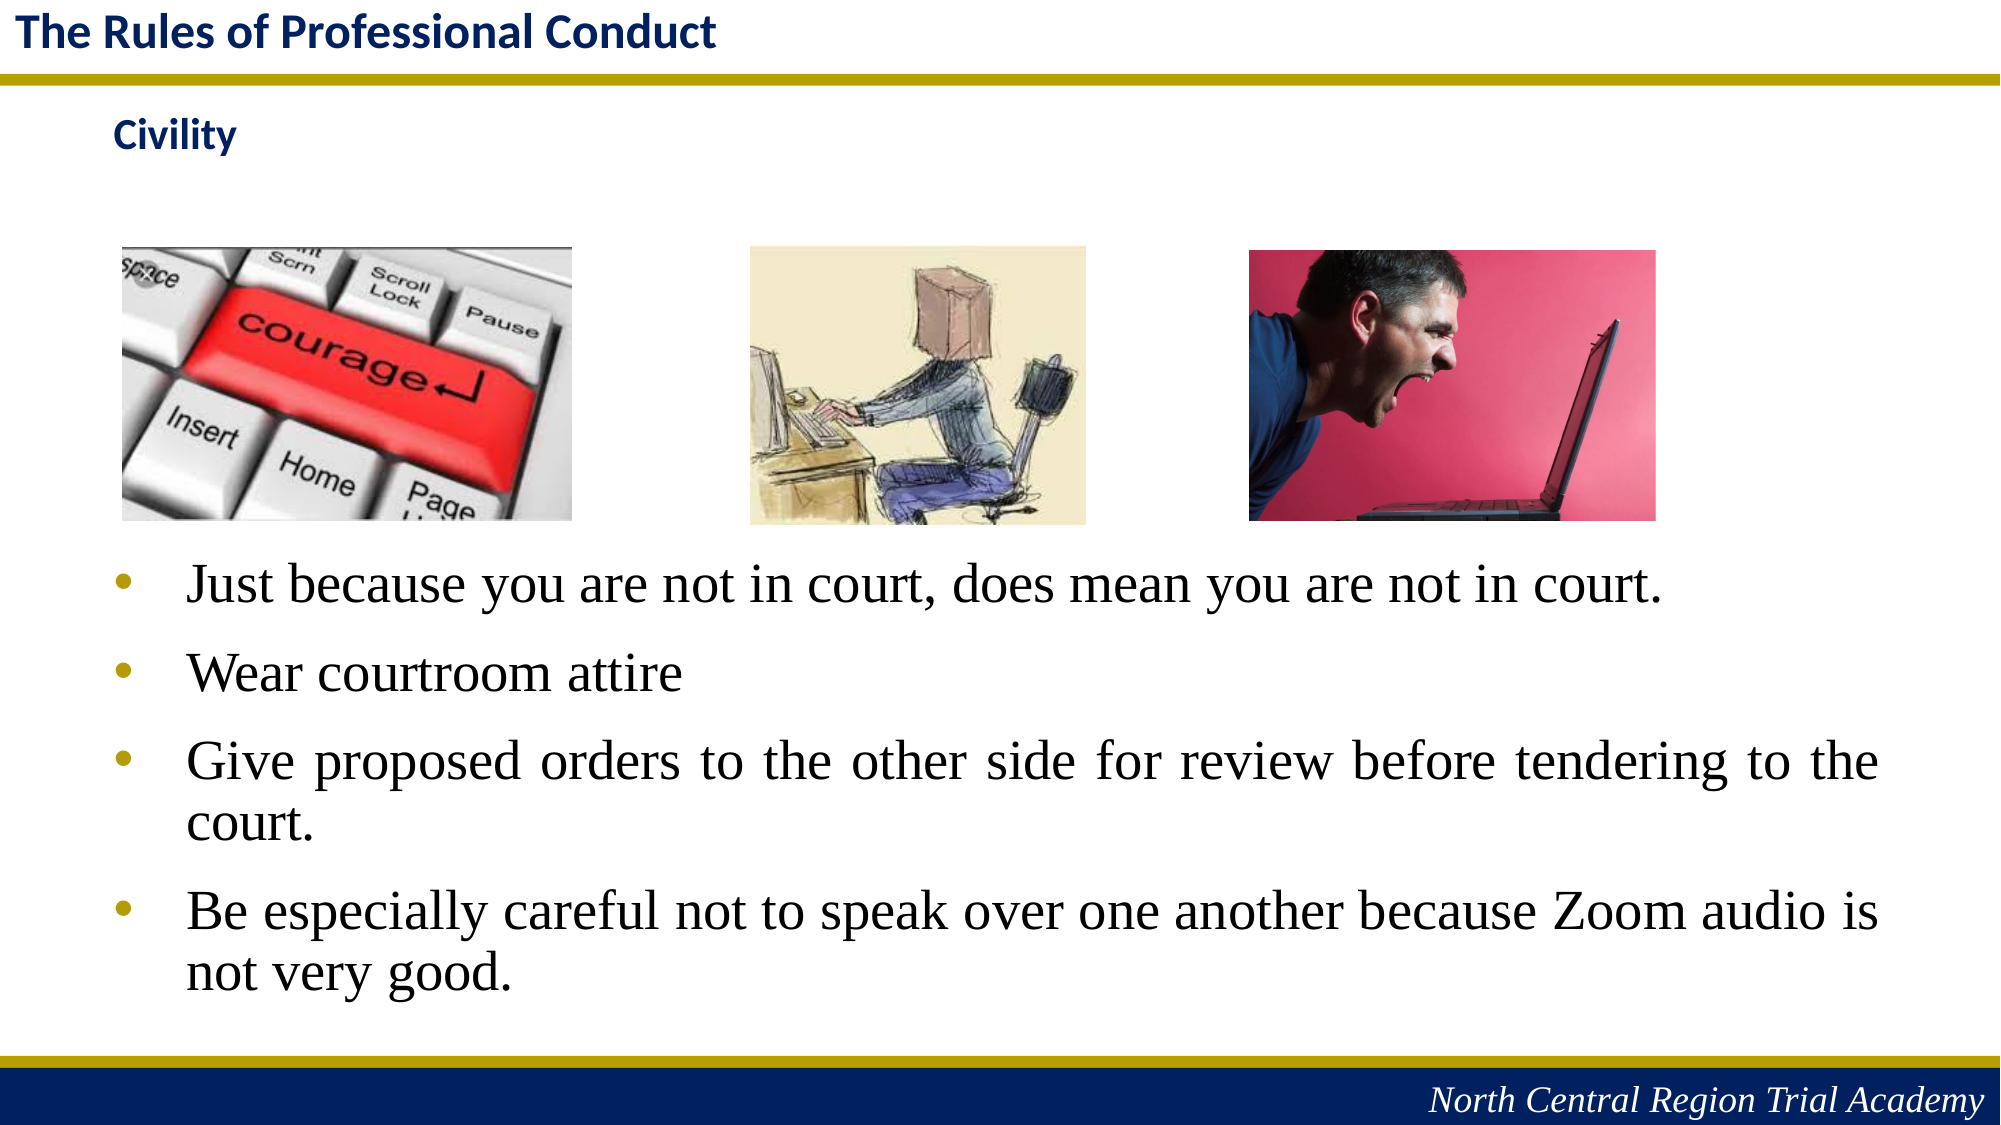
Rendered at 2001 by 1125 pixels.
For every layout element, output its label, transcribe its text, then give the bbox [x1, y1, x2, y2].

picture [1249, 250, 1656, 521]
list The Rules of Professional Conduct [0, 13, 2000, 52]
text_box Just because you are not in court, does mean you are not in court. Wear courtroom attire Give proposed orders to the other side for review before tendering to the court. Be especially careful not to speak over one another because Zoom audio is not very good. [98, 546, 1896, 1014]
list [121, 247, 572, 521]
picture [750, 245, 1086, 525]
list Civility [98, 104, 1896, 168]
